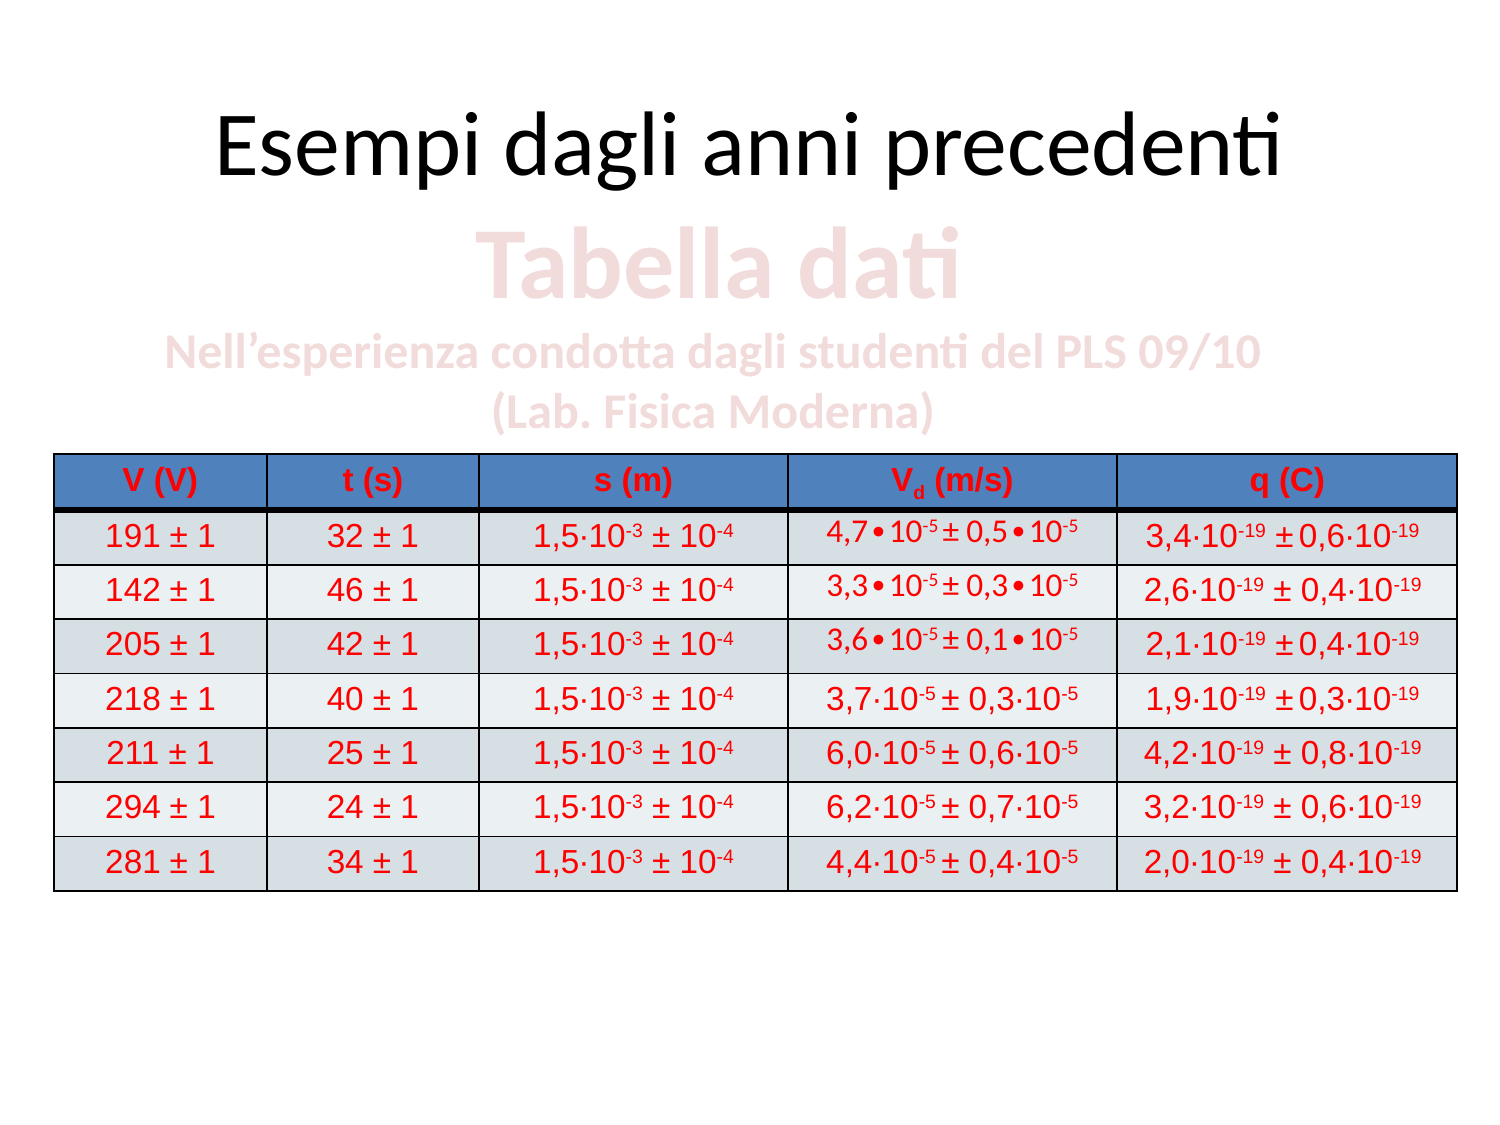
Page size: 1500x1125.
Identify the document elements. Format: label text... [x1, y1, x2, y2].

table_cell 205 ± 1 [55, 620, 266, 673]
table_header Vd (m/s) [789, 455, 1116, 507]
table_cell 25 ± 1 [268, 729, 478, 781]
table_cell 24 ± 1 [268, 783, 478, 836]
table_cell 1,5∙10-3 ± 10-4 [480, 674, 787, 727]
table_cell 46 ± 1 [268, 566, 478, 618]
table_cell 1,5∙10-3 ± 10-4 [480, 729, 787, 781]
table_cell 32 ± 1 [268, 513, 478, 564]
table_cell 4,7∙10-5 ± 0,5∙10-5 [789, 513, 1116, 564]
table_cell 191 ± 1 [55, 513, 266, 564]
table_header q (C) [1118, 455, 1456, 507]
table_cell 218 ± 1 [55, 674, 266, 727]
table_cell 3,3∙10-5 ± 0,3∙10-5 [789, 566, 1116, 618]
table_cell 294 ± 1 [55, 783, 266, 836]
table_cell 1,5∙10-3 ± 10-4 [480, 620, 787, 673]
table_cell 1,5∙10-3 ± 10-4 [480, 783, 787, 836]
text_box Tabella dati Nell’esperienza condotta dagli studenti del PLS 09/10 (Lab. Fisica Moderna) [0, 189, 1475, 446]
table_header t (s) [268, 455, 478, 507]
table_cell 3,6∙10-5 ± 0,1∙10-5 [789, 620, 1116, 673]
table_cell 1,9∙10-19 ± 0,3∙10-19 [1118, 674, 1456, 727]
table_cell 142 ± 1 [55, 566, 266, 618]
table_cell 3,4∙10-19 ± 0,6∙10-19 [1118, 513, 1456, 564]
table_cell 2,0∙10-19 ± 0,4∙10-19 [1118, 837, 1456, 890]
table_cell 1,5∙10-3 ± 10-4 [480, 837, 787, 890]
title Esempi dagli anni precedenti [75, 45, 1425, 233]
table_cell 34 ± 1 [268, 837, 478, 890]
table_cell 4,4∙10-5 ± 0,4∙10-5 [789, 837, 1116, 890]
table_cell 4,2∙10-19 ± 0,8∙10-19 [1118, 729, 1456, 781]
table_cell 211 ± 1 [55, 729, 266, 781]
table_cell 42 ± 1 [268, 620, 478, 673]
table_cell 3,7∙10-5 ± 0,3∙10-5 [789, 674, 1116, 727]
table_cell 6,2∙10-5 ± 0,7∙10-5 [789, 783, 1116, 836]
table_cell 1,5∙10-3 ± 10-4 [480, 566, 787, 618]
table_cell 281 ± 1 [55, 837, 266, 890]
table_cell 40 ± 1 [268, 674, 478, 727]
table_header s (m) [480, 455, 787, 507]
table_cell 2,1∙10-19 ± 0,4∙10-19 [1118, 620, 1456, 673]
table_header V (V) [55, 455, 266, 507]
table_cell 1,5∙10-3 ± 10-4 [480, 513, 787, 564]
table_cell 3,2∙10-19 ± 0,6∙10-19 [1118, 783, 1456, 836]
table_cell 6,0∙10-5 ± 0,6∙10-5 [789, 729, 1116, 781]
table_cell 2,6∙10-19 ± 0,4∙10-19 [1118, 566, 1456, 618]
